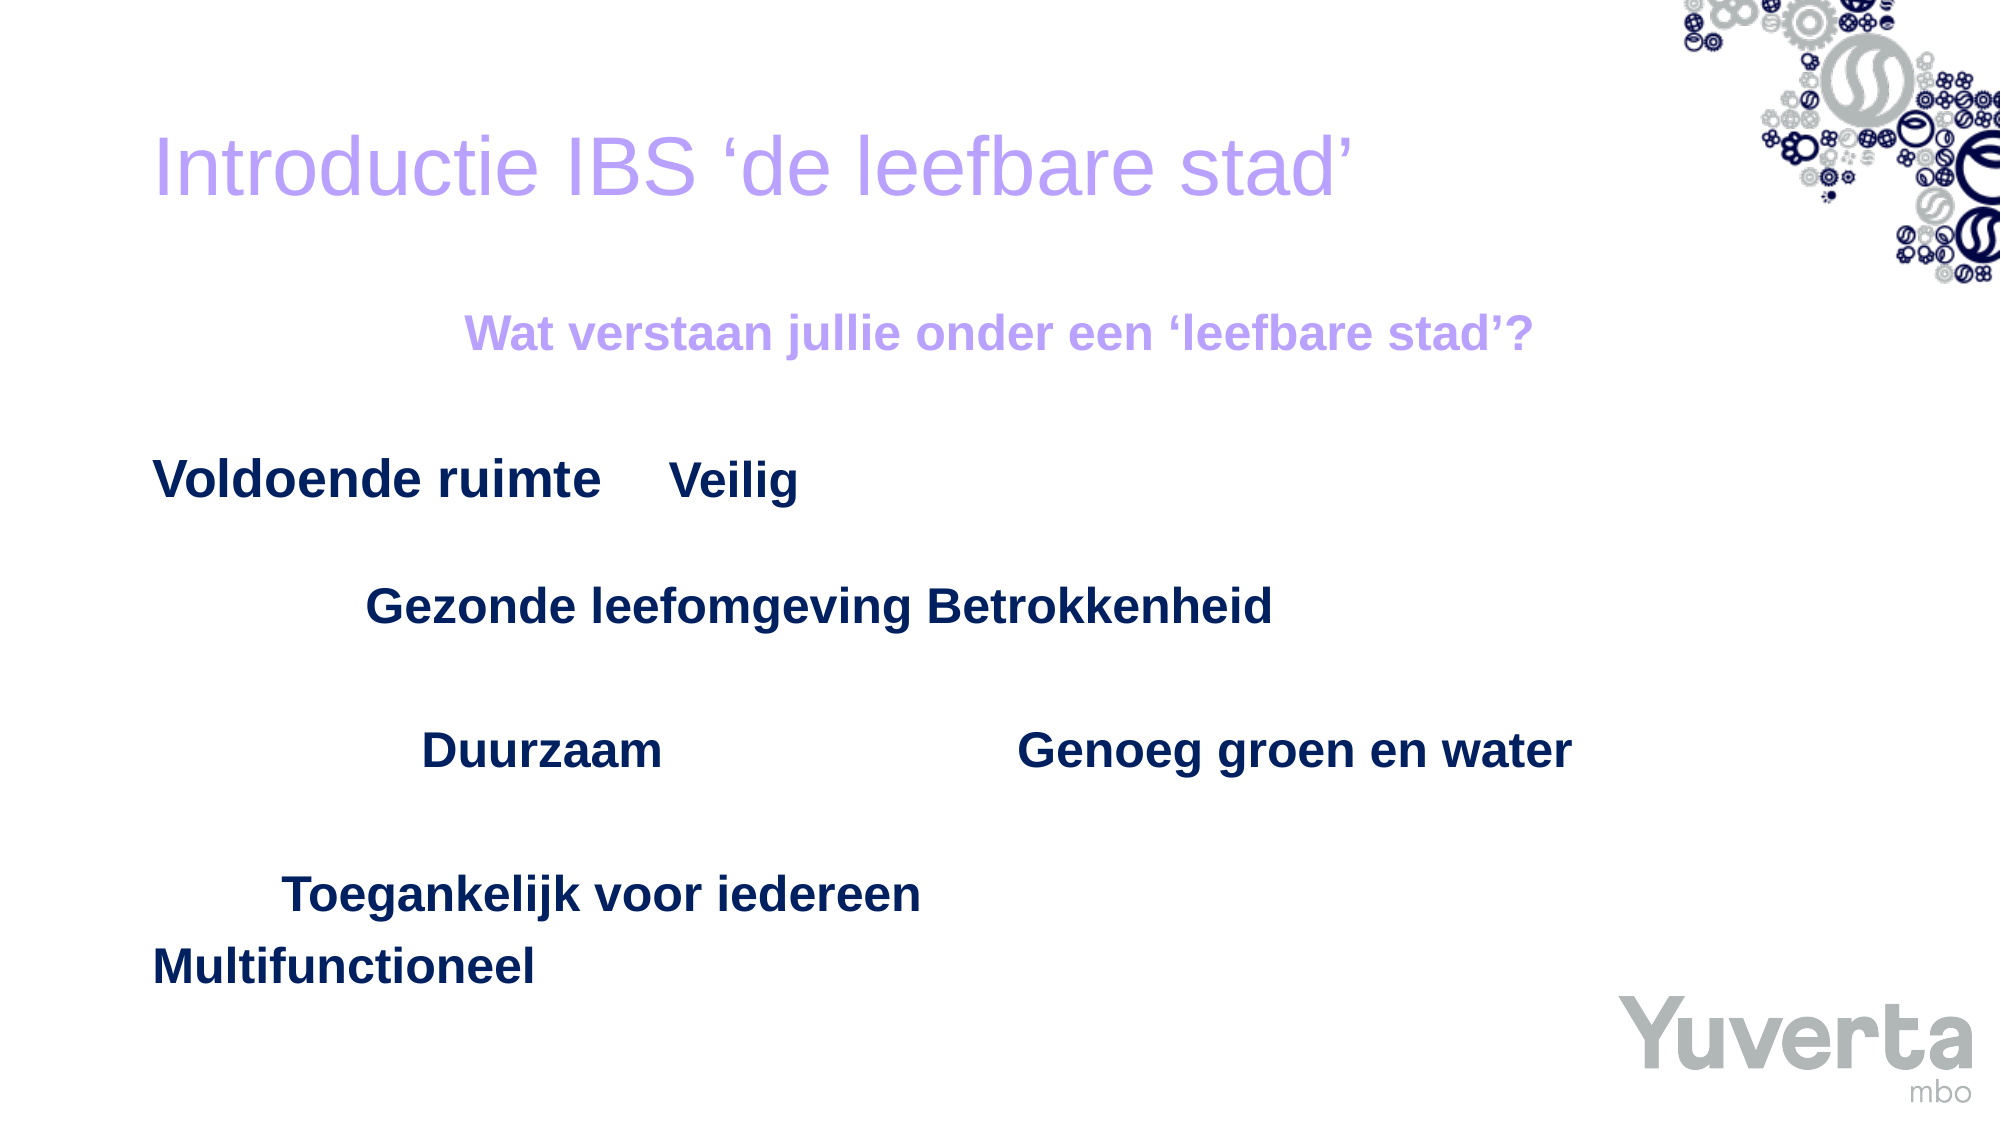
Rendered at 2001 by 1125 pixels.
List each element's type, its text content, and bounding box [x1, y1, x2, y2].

picture [0, 0, 2000, 1125]
title Introductie IBS ‘de leefbare stad’ [137, 59, 1714, 278]
list Wat verstaan jullie onder een ‘leefbare stad’? Voldoende ruimte Veilig Gezonde leefomgeving Betrokkenheid Duurzaam Genoeg groen en water Toegankelijk voor iedereen Multifunctioneel [137, 299, 1863, 1014]
